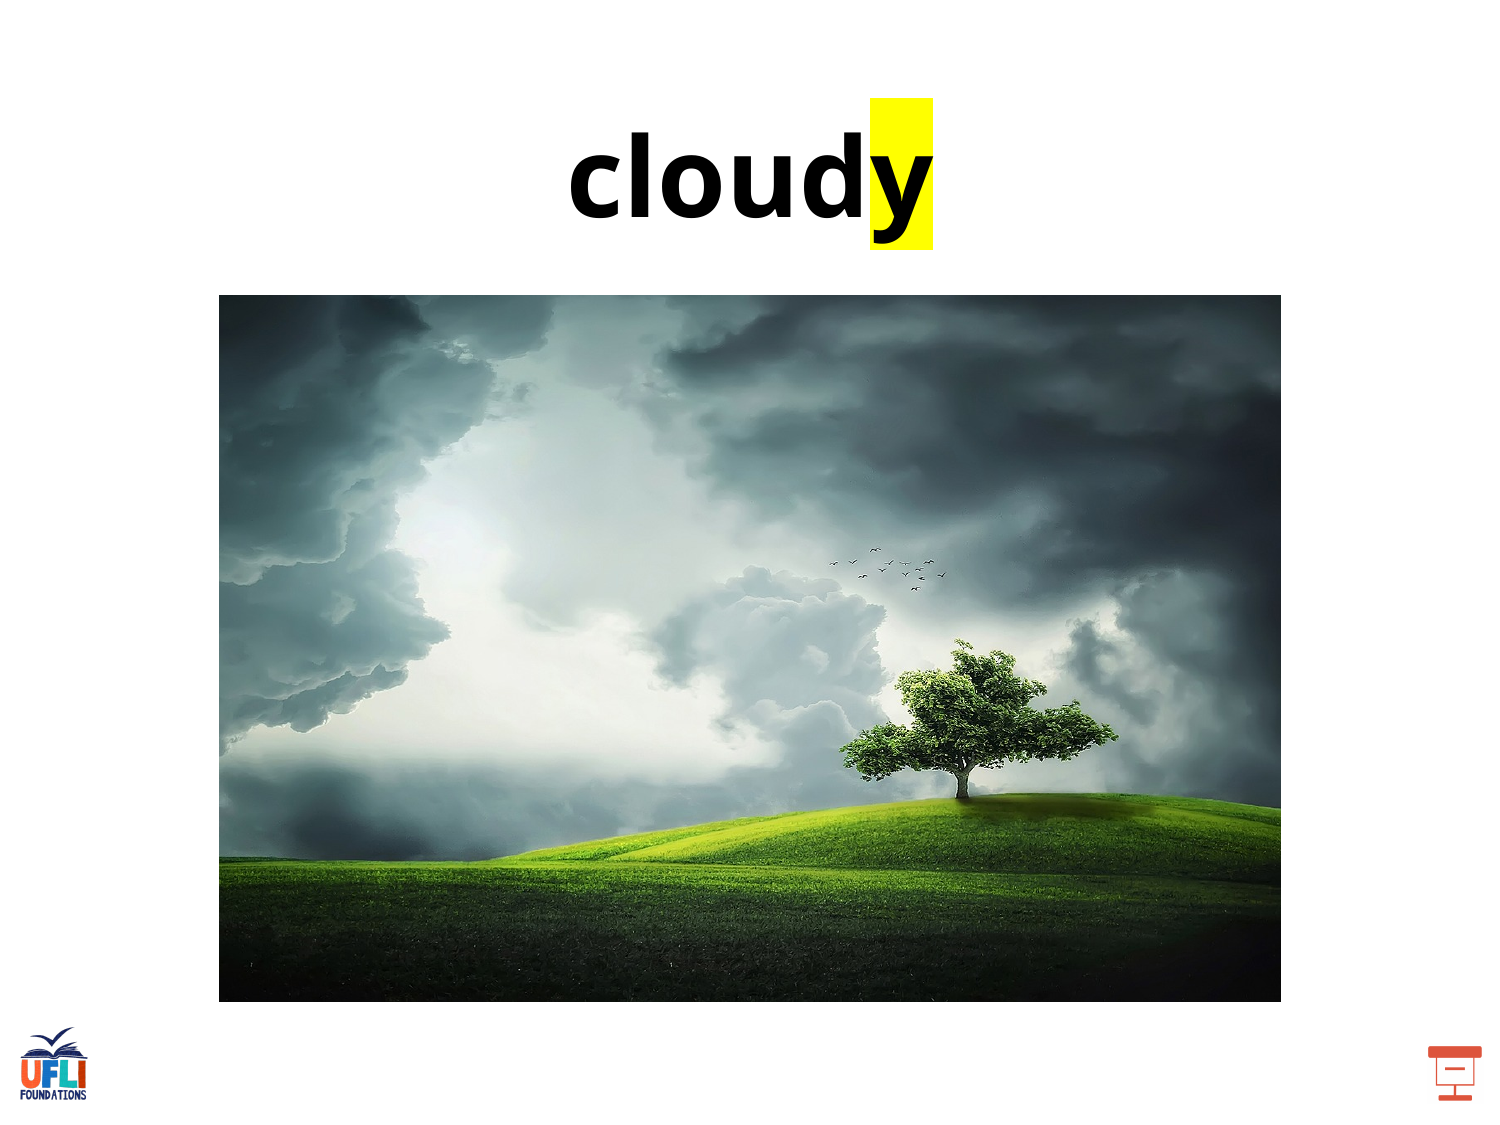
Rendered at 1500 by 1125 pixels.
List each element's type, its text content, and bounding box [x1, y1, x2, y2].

picture [16, 1027, 90, 1103]
picture [219, 295, 1281, 1002]
picture [1427, 1043, 1484, 1104]
text_box cloudy [173, 100, 1327, 254]
